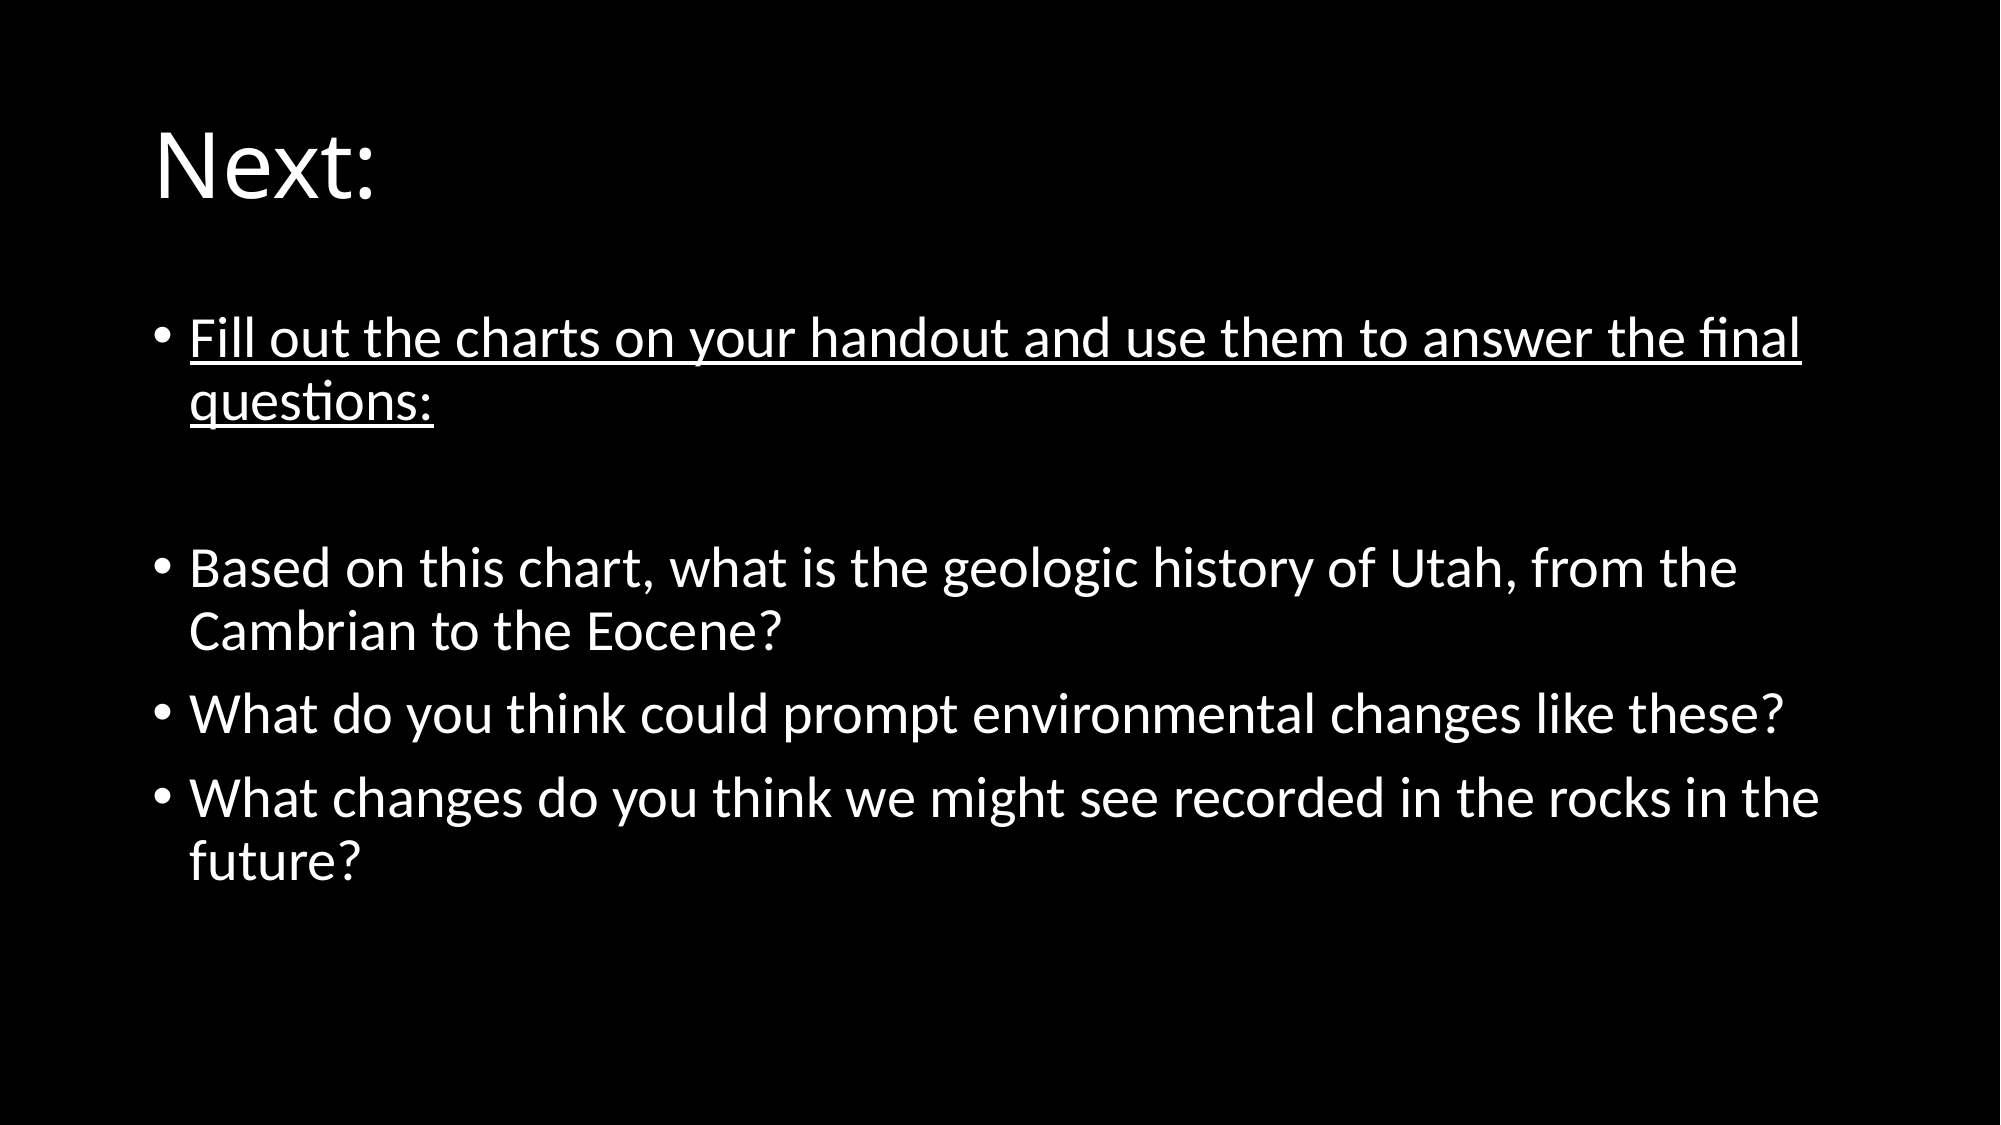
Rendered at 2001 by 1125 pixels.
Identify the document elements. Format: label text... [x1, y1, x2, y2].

list Fill out the charts on your handout and use them to answer the final questions: Based on this chart, what is the geologic history of Utah, from the Cambrian to the Eocene? What do you think could prompt environmental changes like these? What changes do you think we might see recorded in the rocks in the future? [137, 299, 1863, 1066]
title Next: [137, 59, 1863, 278]
